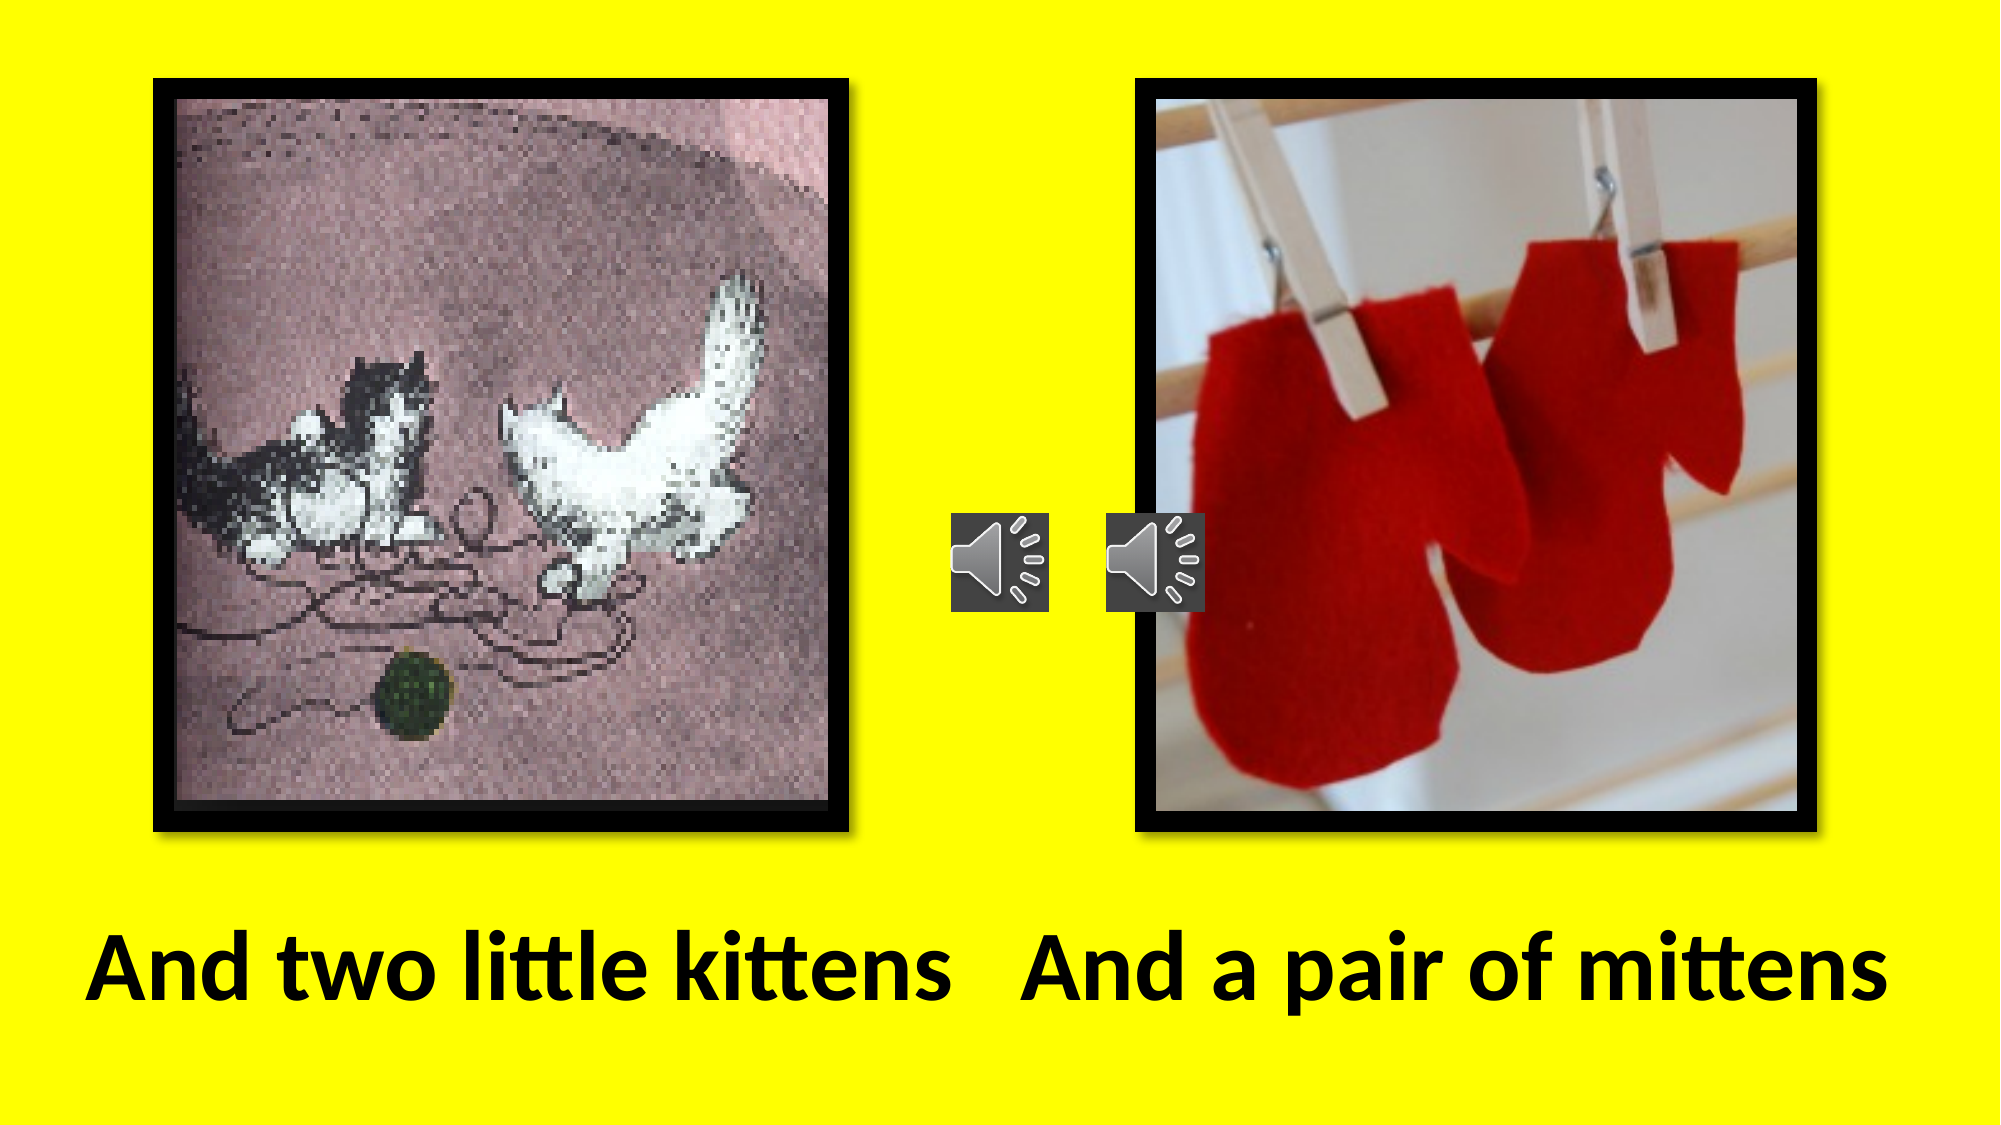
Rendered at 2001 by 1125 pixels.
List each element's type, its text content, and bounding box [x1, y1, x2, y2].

picture [949, 512, 1050, 613]
text_box And two little kittens And a pair of mittens [27, 893, 1950, 1028]
picture [173, 98, 829, 812]
picture [1105, 98, 1797, 812]
